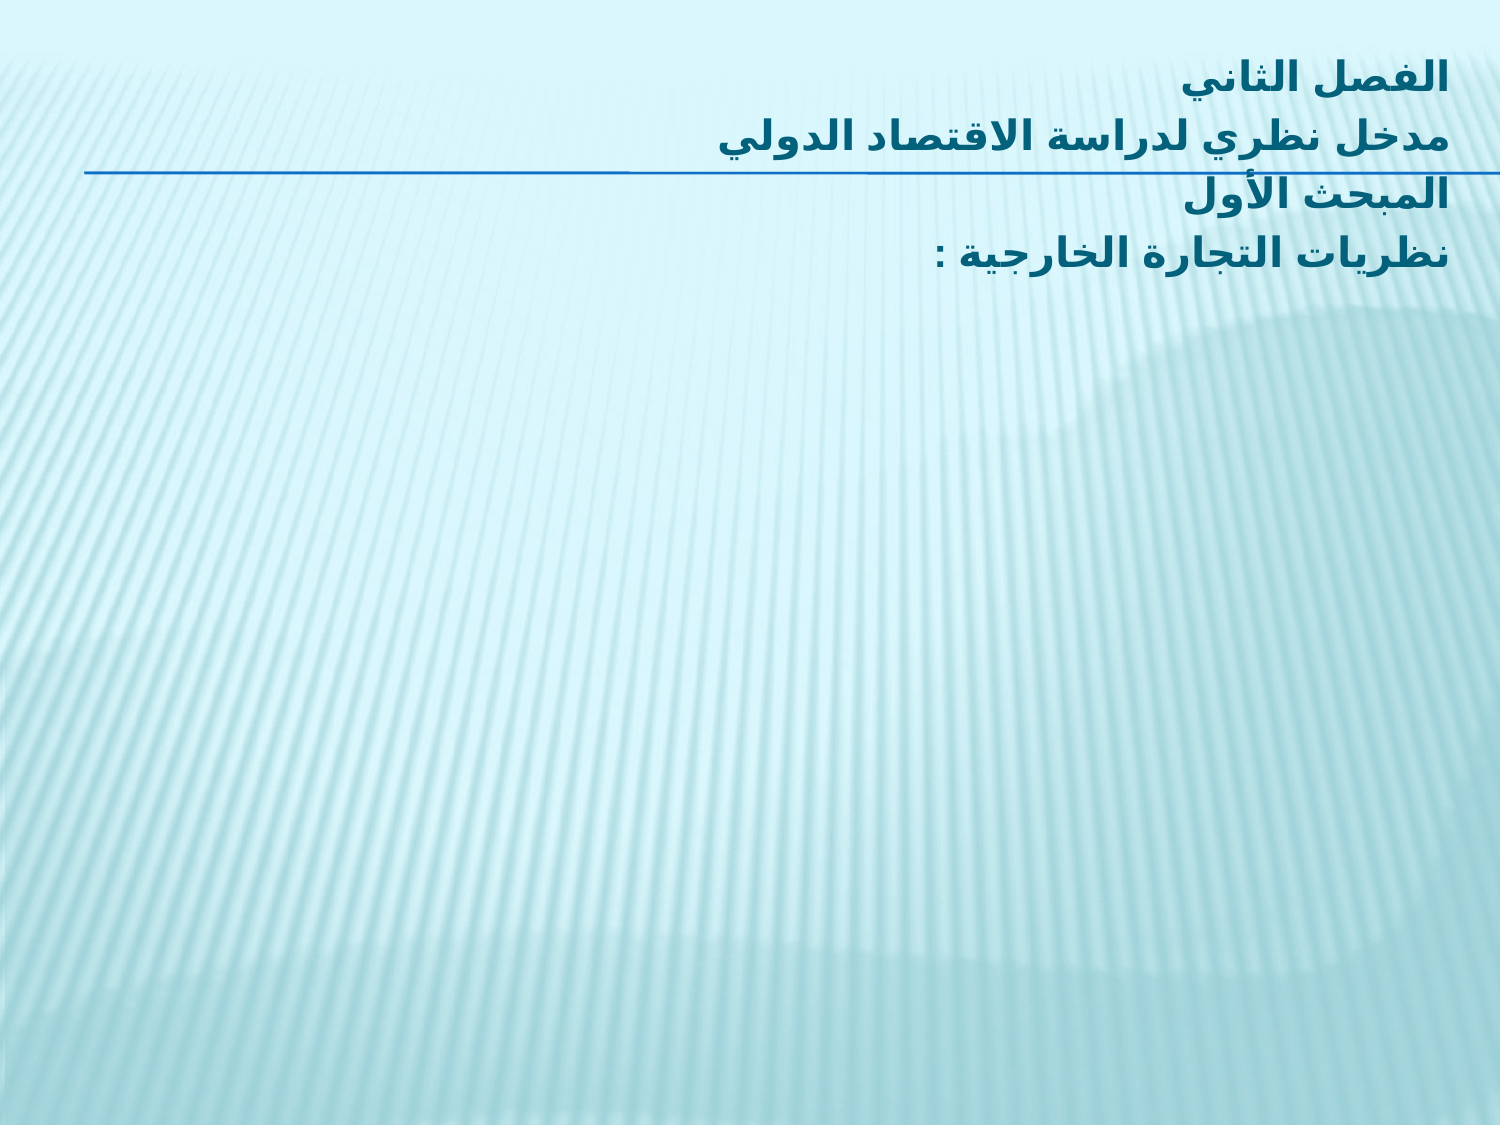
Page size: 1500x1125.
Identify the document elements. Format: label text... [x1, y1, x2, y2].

list الفصل الثاني مدخل نظري لدراسة الاقتصاد الدولي المبحث الأول نظريات التجارة الخارجية : [41, 42, 1467, 906]
